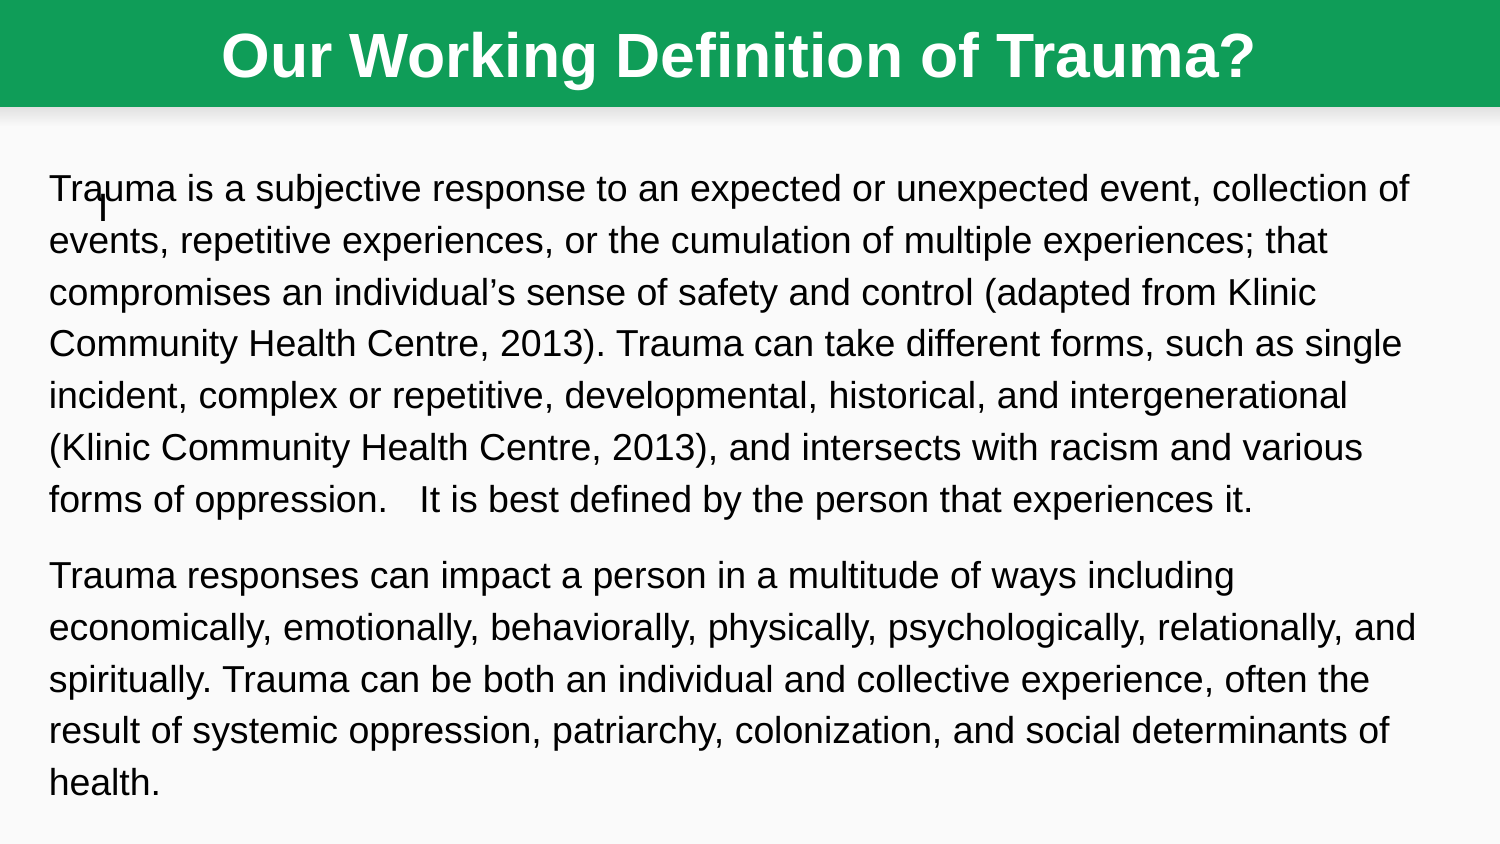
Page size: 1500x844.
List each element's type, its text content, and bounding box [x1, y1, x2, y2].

title Our Working Definition of Trauma? [16, 2, 1464, 102]
text_box Trauma is a subjective response to an expected or unexpected event, collection of events, repetitive experiences, or the cumulation of multiple experiences; that compromises an individual’s sense of safety and control (adapted from Klinic Community Health Centre, 2013). Trauma can take different forms, such as single incident, complex or repetitive, developmental, historical, and intergenerational (Klinic Community Health Centre, 2013), and intersects with racism and various forms of oppression. It is best defined by the person that experiences it. Trauma responses can impact a person in a multitude of ways including economically, emotionally, behaviorally, physically, psychologically, relationally, and spiritually. Trauma can be both an individual and collective experience, often the result of systemic oppression, patriarchy, colonization, and social determinants of health. [34, 142, 1464, 844]
